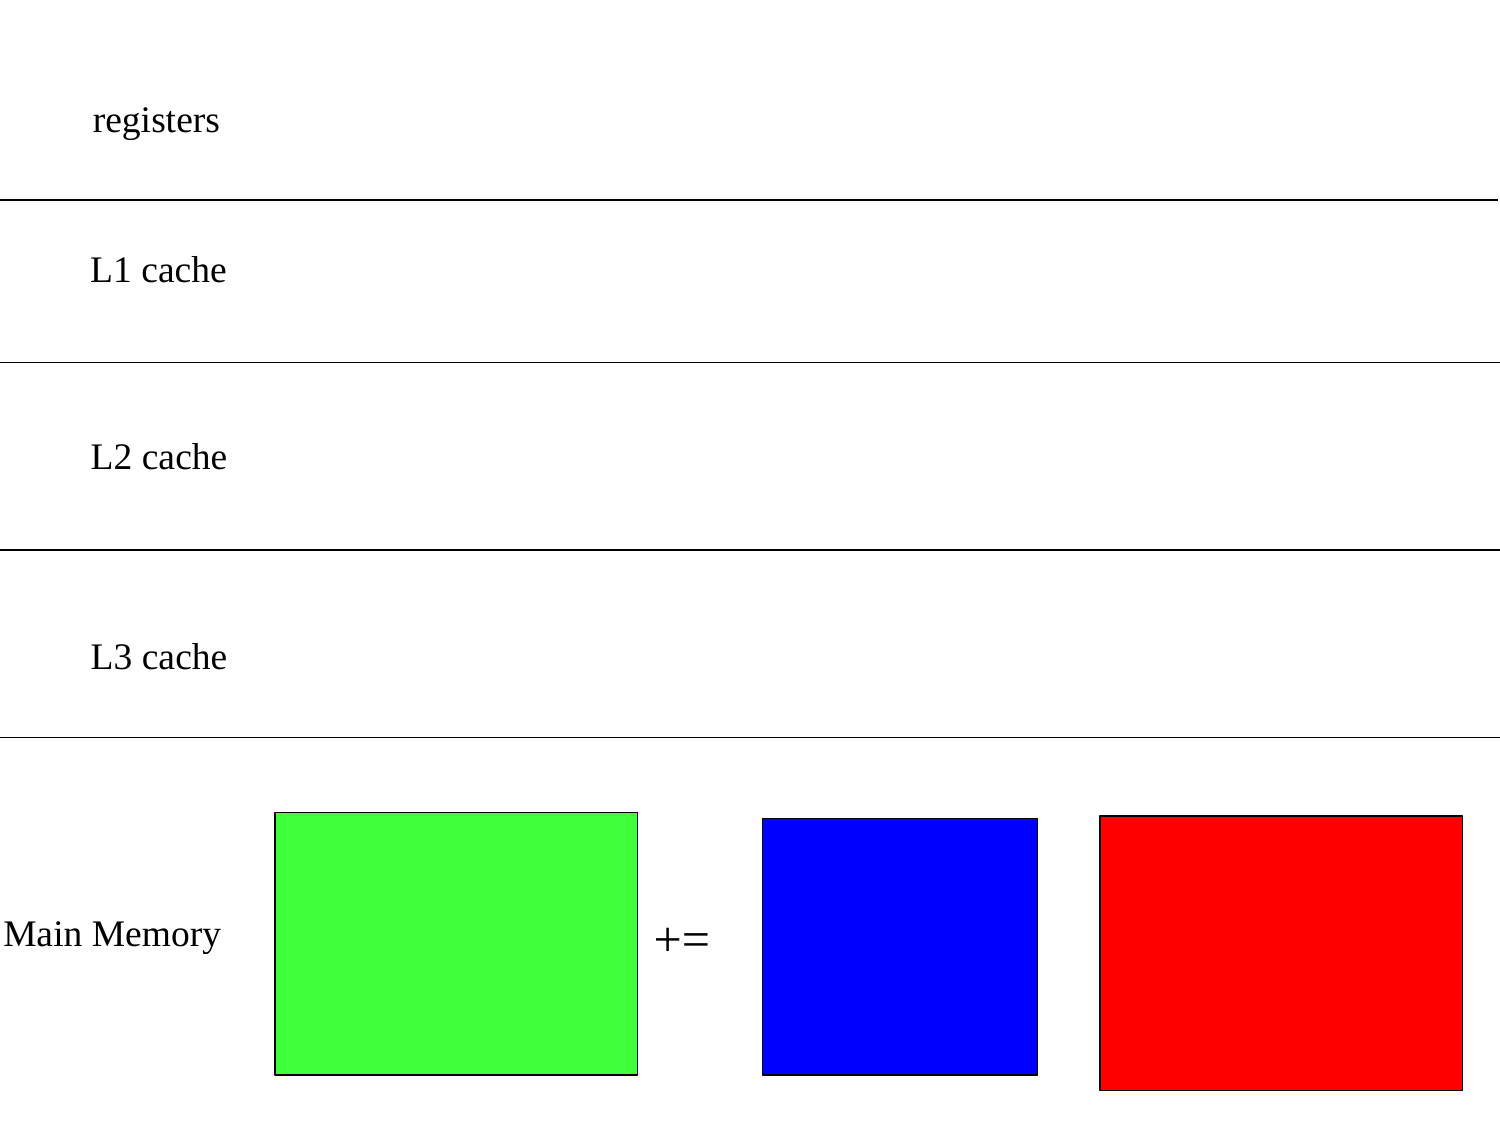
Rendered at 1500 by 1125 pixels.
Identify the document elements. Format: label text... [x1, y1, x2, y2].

text_box [1098, 814, 1465, 1093]
text_box Main Memory [0, 902, 237, 962]
text_box L1 cache [75, 237, 243, 298]
text_box registers [78, 87, 236, 148]
text_box += [639, 899, 726, 974]
text_box L2 cache [75, 424, 243, 485]
text_box L3 cache [75, 624, 243, 685]
text_box [760, 816, 1040, 1077]
text_box [273, 810, 639, 1077]
